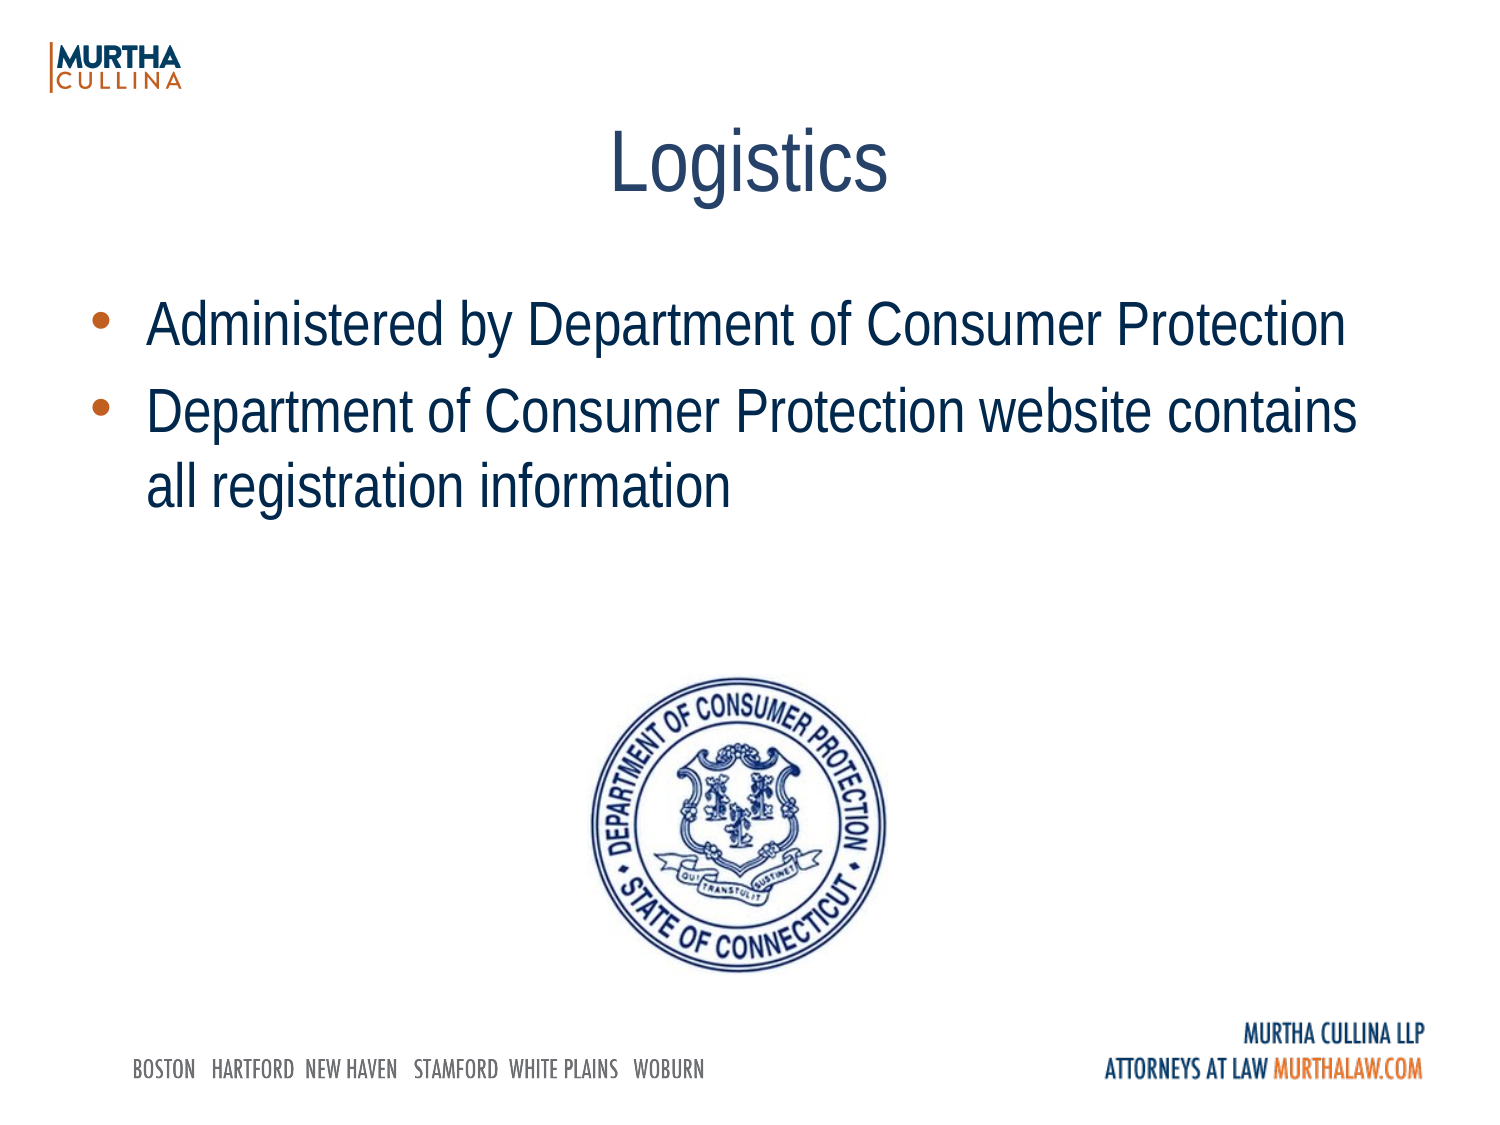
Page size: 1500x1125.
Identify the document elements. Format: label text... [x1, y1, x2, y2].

list Administered by Department of Consumer Protection Department of Consumer Protection website contains all registration information [75, 275, 1425, 1013]
picture [123, 1043, 713, 1094]
picture [587, 674, 888, 976]
picture [45, 39, 184, 96]
picture [1100, 1012, 1427, 1087]
title Logistics [75, 99, 1425, 213]
